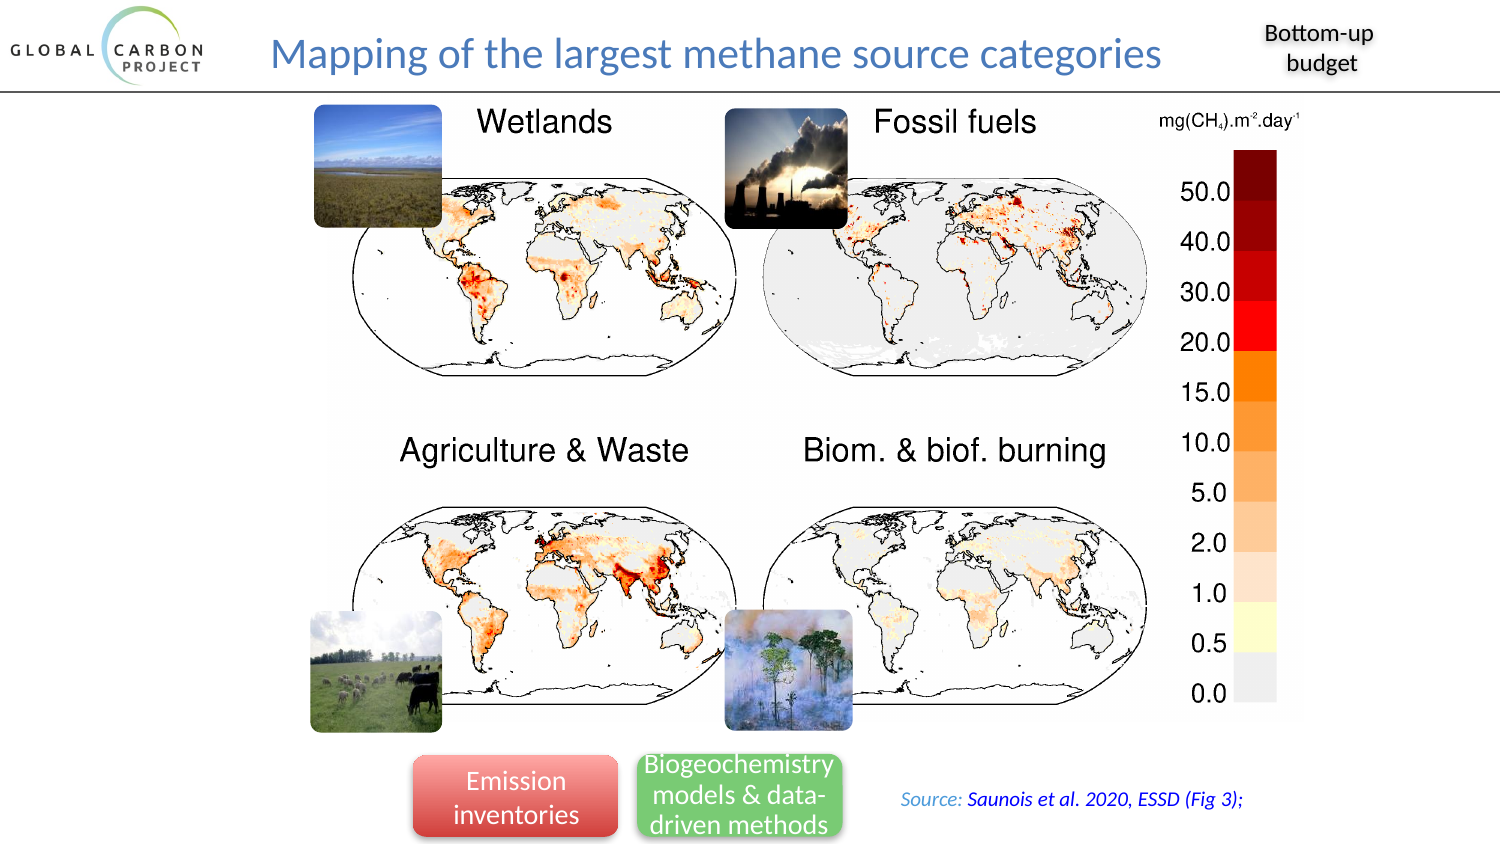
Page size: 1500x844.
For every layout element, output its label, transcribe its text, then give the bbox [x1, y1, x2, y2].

text_box Source: Saunois et al. 2020, ESSD (Fig 3); [886, 778, 1286, 825]
picture [0, 0, 215, 91]
text_box [412, 757, 419, 835]
title Mapping of the largest methane source categories [255, 2, 1323, 100]
text_box Bottom-up budget [1200, 5, 1445, 88]
text_box Emission inventories [419, 755, 614, 838]
text_box [614, 759, 619, 834]
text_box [626, 744, 852, 844]
picture [310, 93, 1305, 733]
